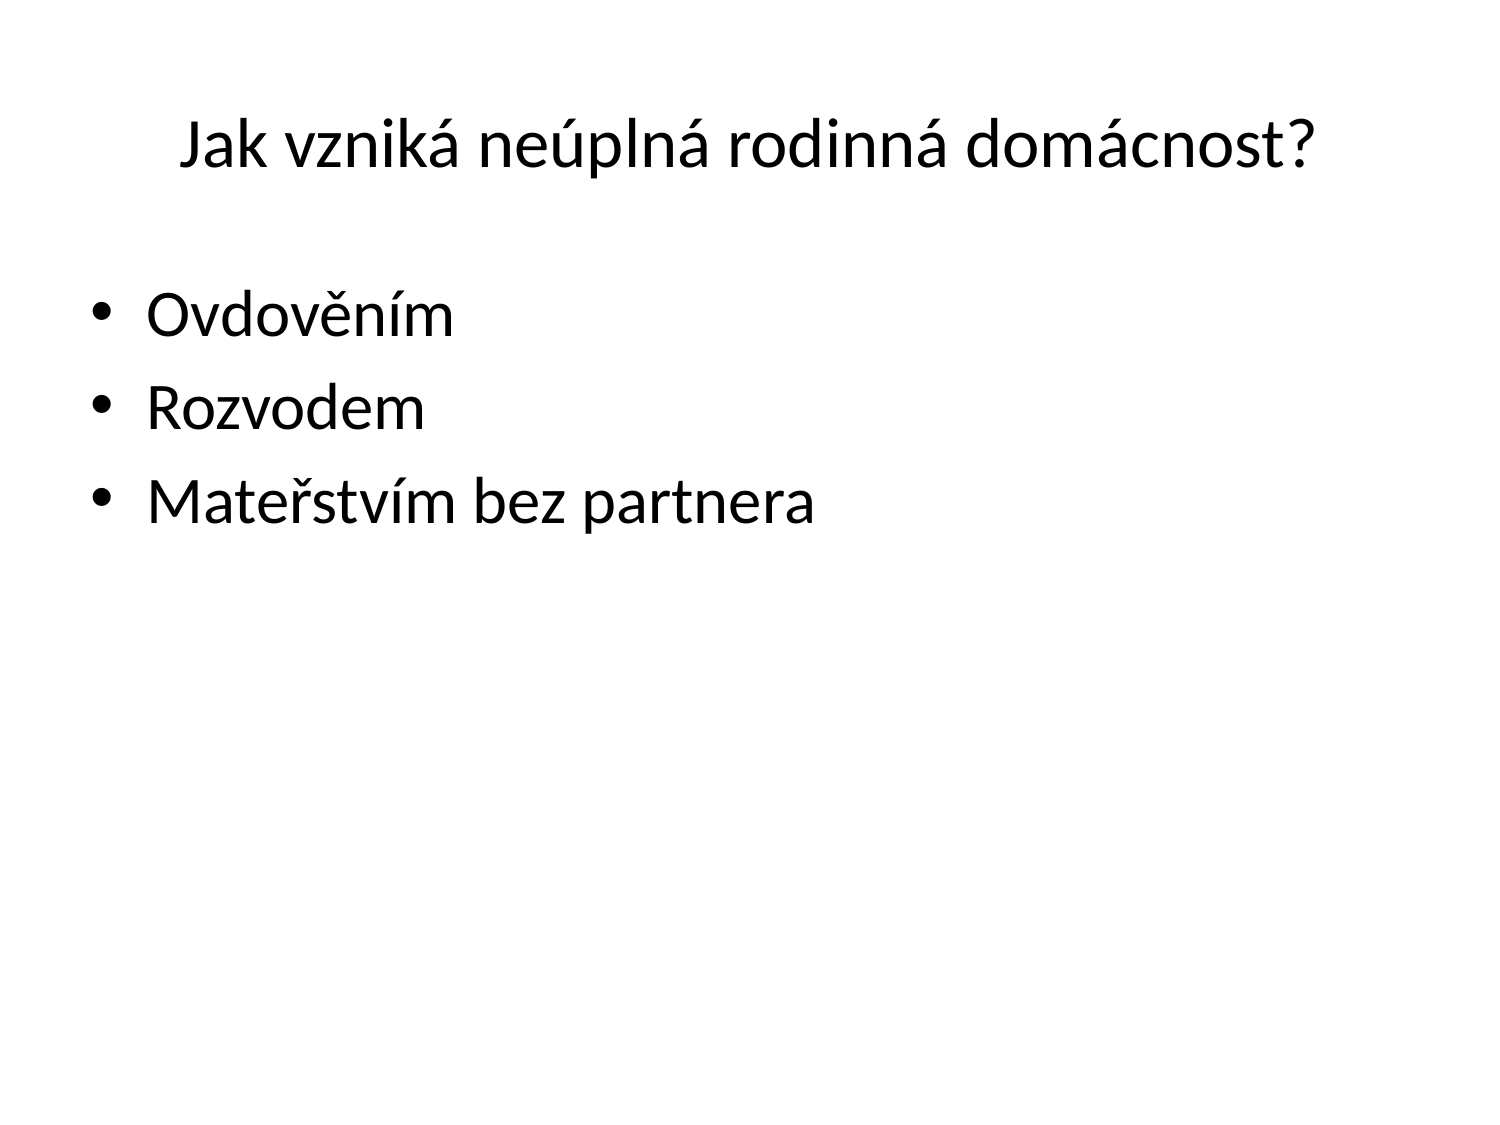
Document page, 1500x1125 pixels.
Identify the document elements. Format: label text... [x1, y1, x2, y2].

title Jak vzniká neúplná rodinná domácnost? [75, 45, 1425, 233]
list Ovdověním Rozvodem Mateřstvím bez partnera [75, 262, 1425, 1005]
